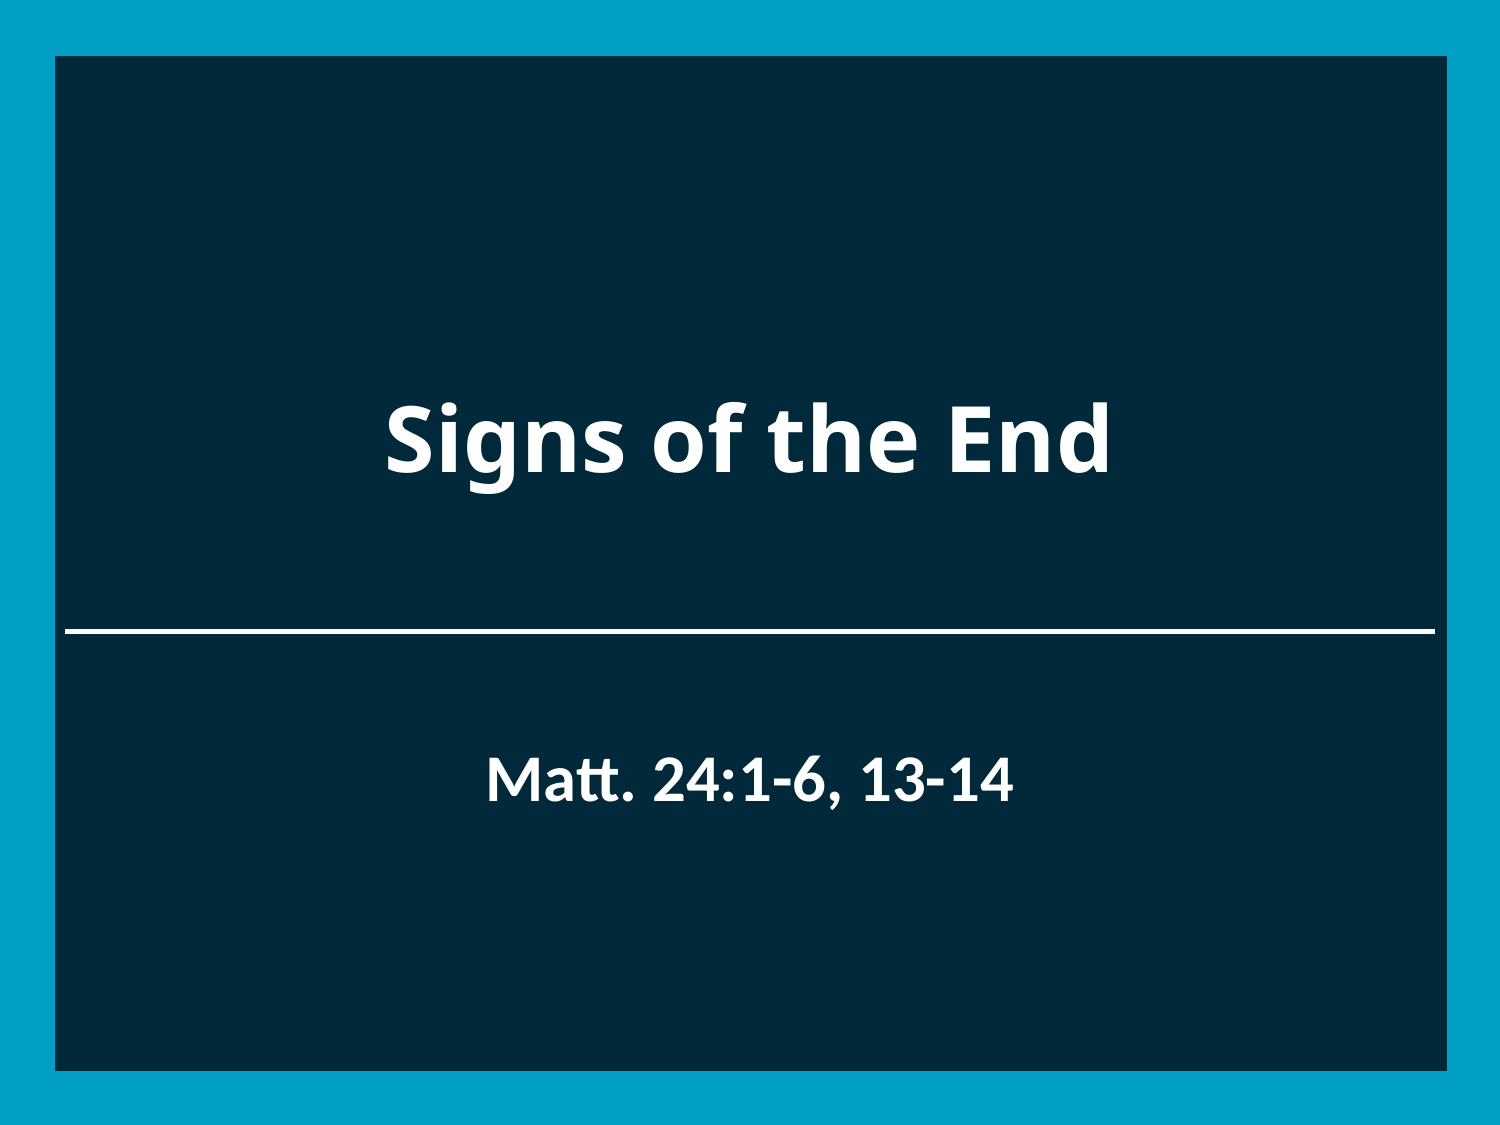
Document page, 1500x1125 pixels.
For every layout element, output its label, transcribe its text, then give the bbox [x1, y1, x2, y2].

title Signs of the End [112, 190, 1388, 609]
subtitle Matt. 24:1-6, 13-14 [187, 736, 1313, 863]
